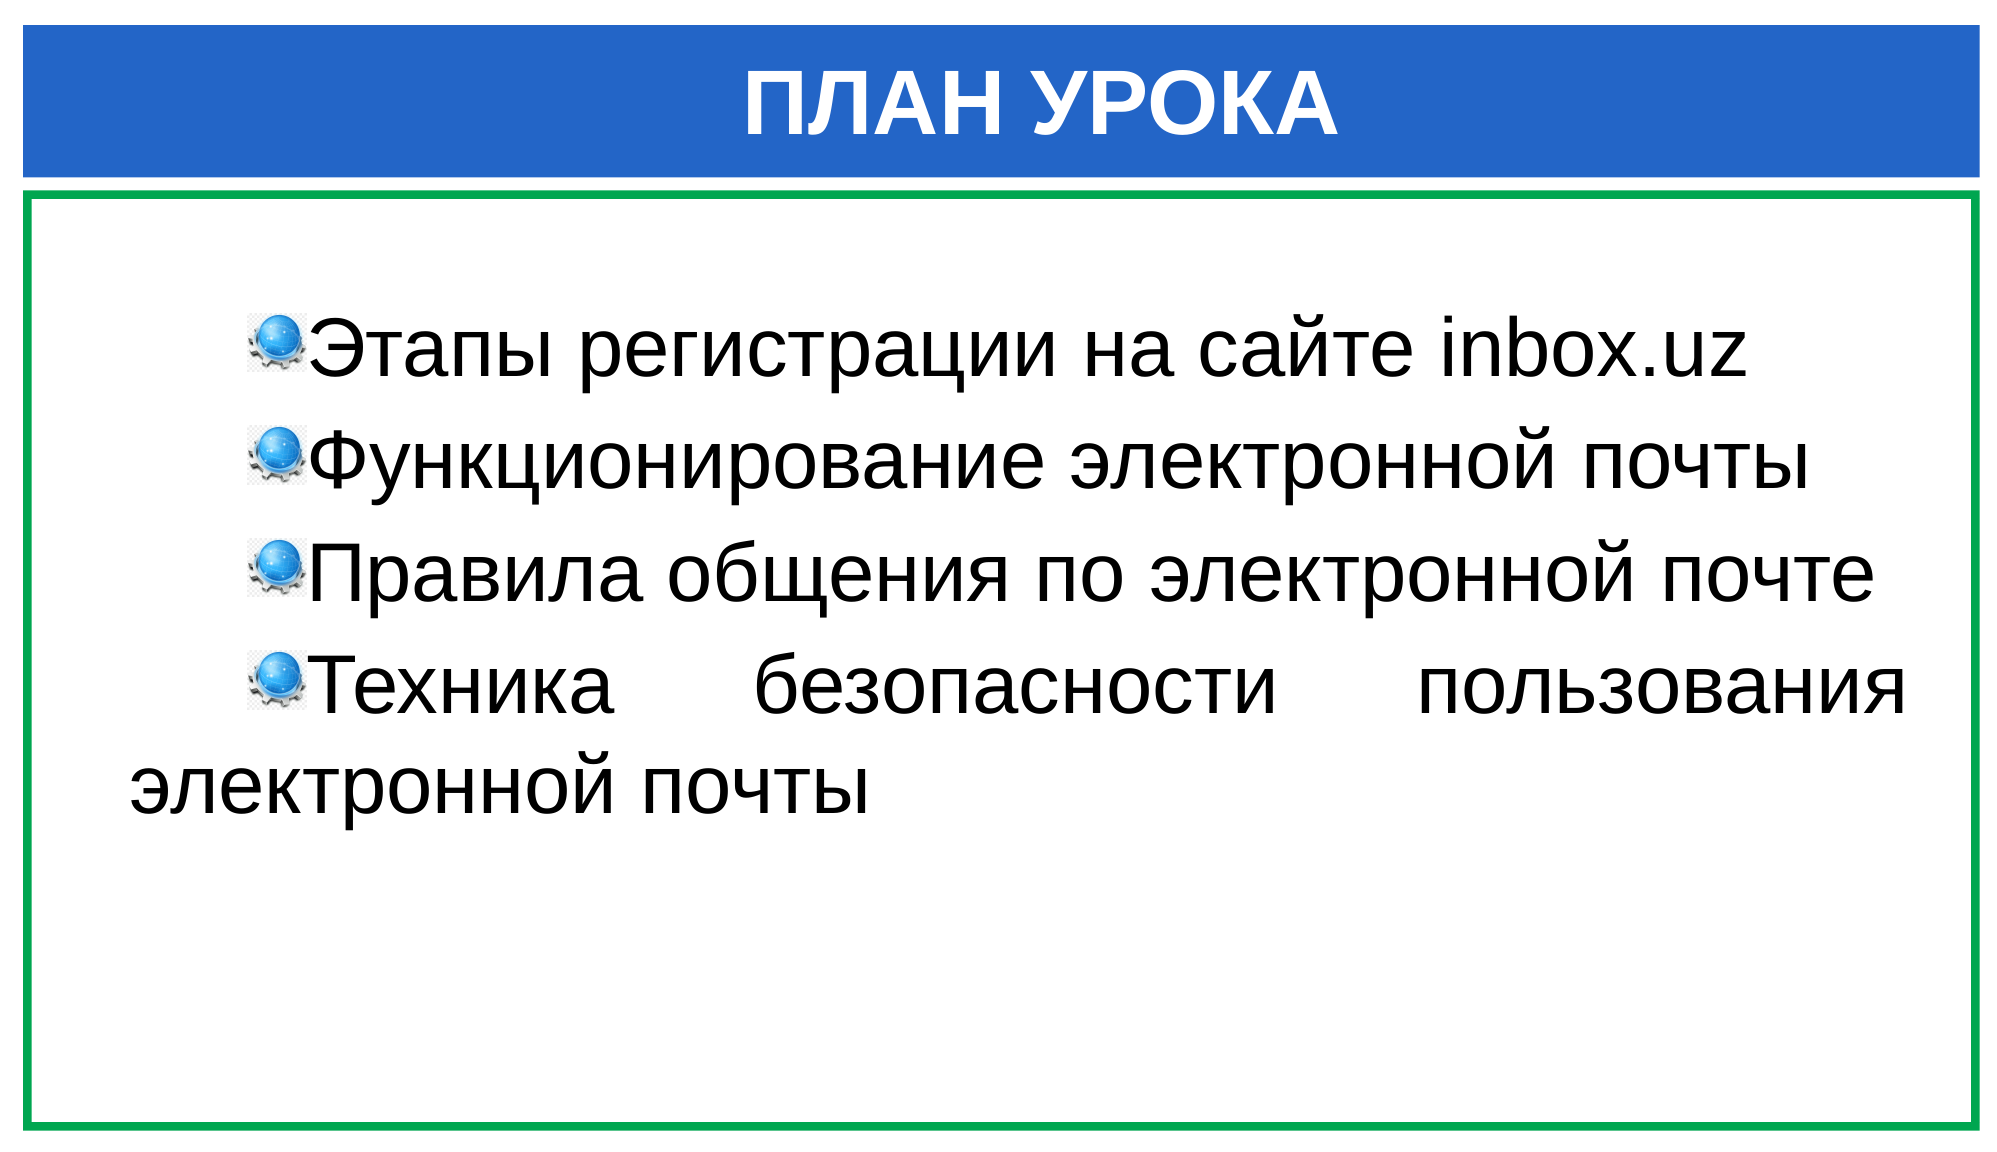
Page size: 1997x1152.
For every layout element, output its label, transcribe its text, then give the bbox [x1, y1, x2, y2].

text_box Этапы регистрации на сайте inbox.uz Функционирование электронной почты Правила общения по электронной почте Техника безопасности пользования электронной почты [100, 285, 1924, 950]
picture [247, 425, 307, 485]
text_box ПЛАН УРОКА [0, 36, 1922, 243]
picture [247, 313, 307, 372]
picture [247, 538, 307, 597]
picture [247, 650, 307, 710]
